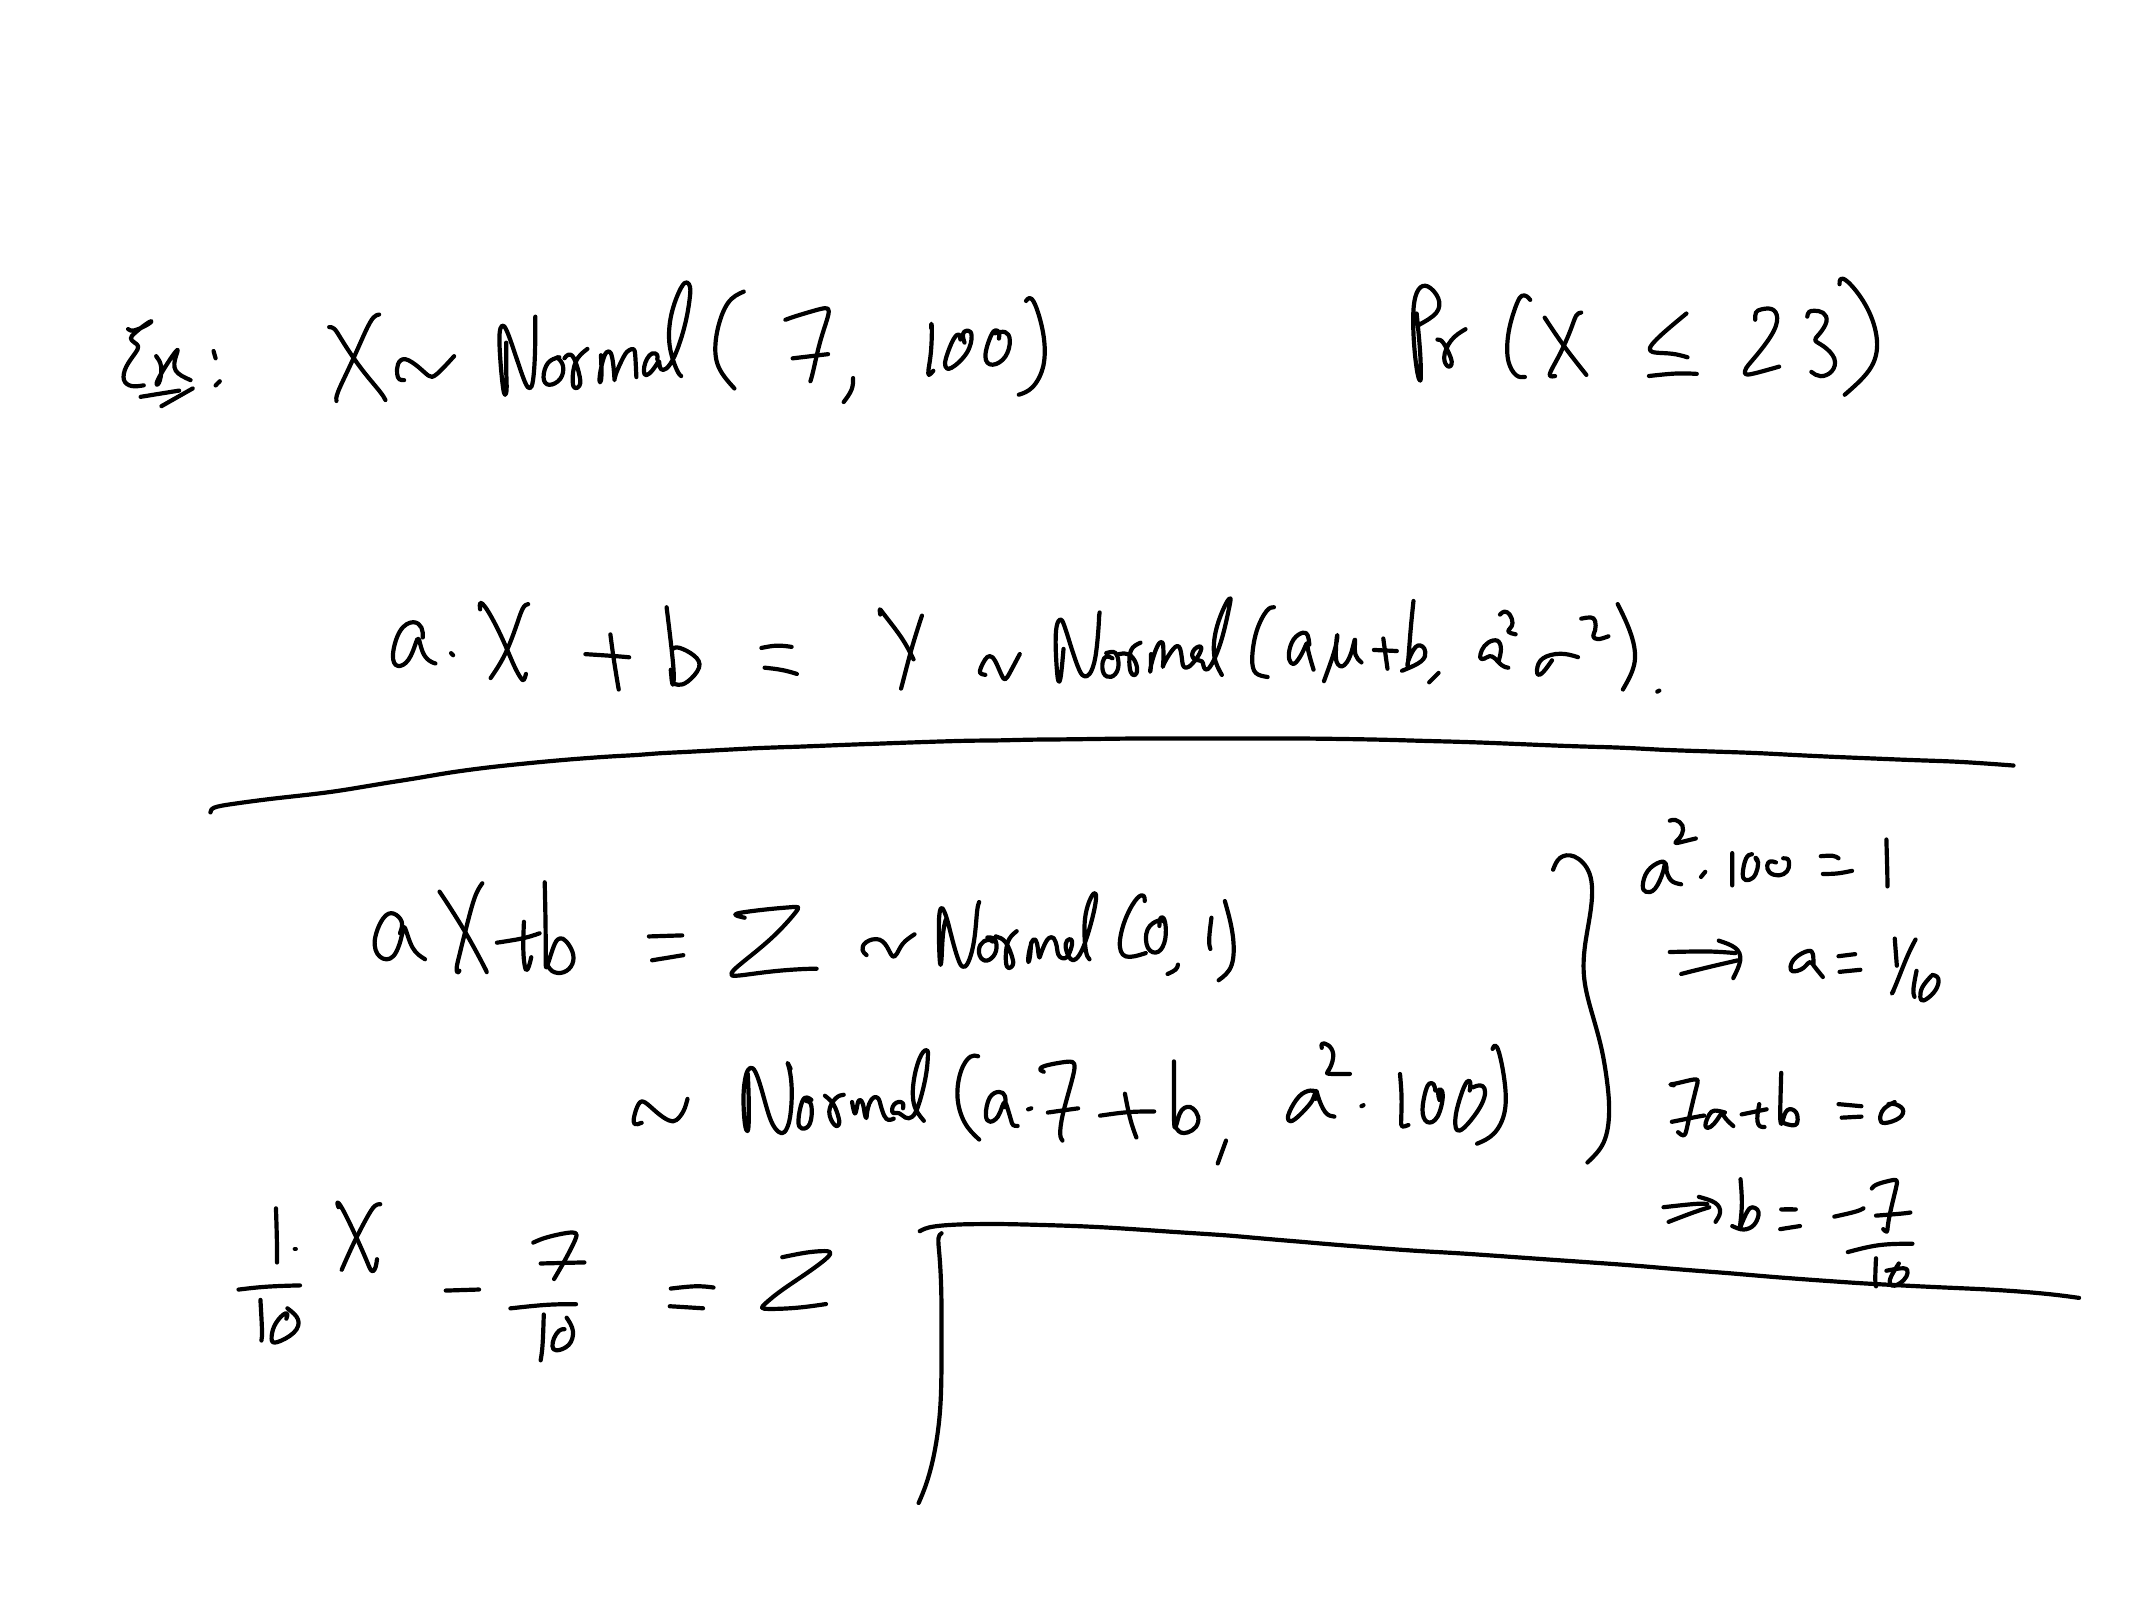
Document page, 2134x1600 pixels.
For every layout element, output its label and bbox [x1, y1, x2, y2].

text_box [1412, 278, 1878, 395]
text_box [123, 282, 2080, 1504]
